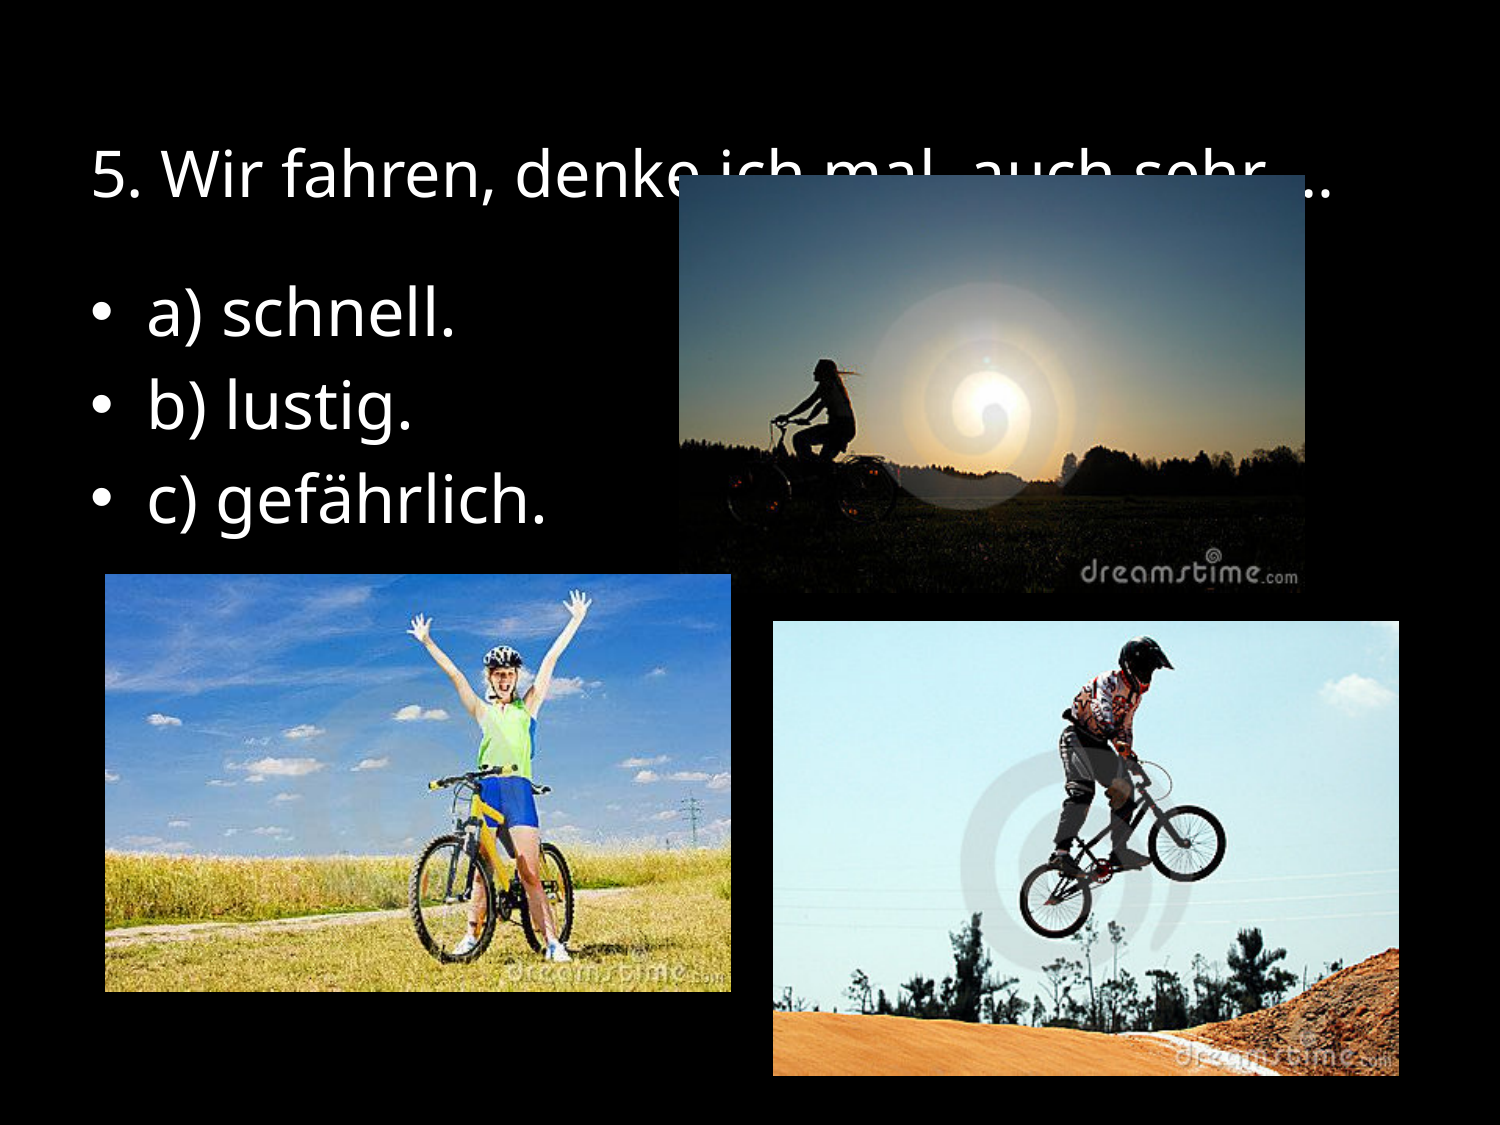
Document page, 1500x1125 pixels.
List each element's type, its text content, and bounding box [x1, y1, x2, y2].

picture [105, 175, 1305, 992]
title 5. Wir fahren, denke ich mal, auch sehr … [74, 44, 1426, 262]
list a) schnell. b) lustig. c) gefährlich. [74, 262, 1426, 1006]
picture [773, 620, 1399, 1076]
